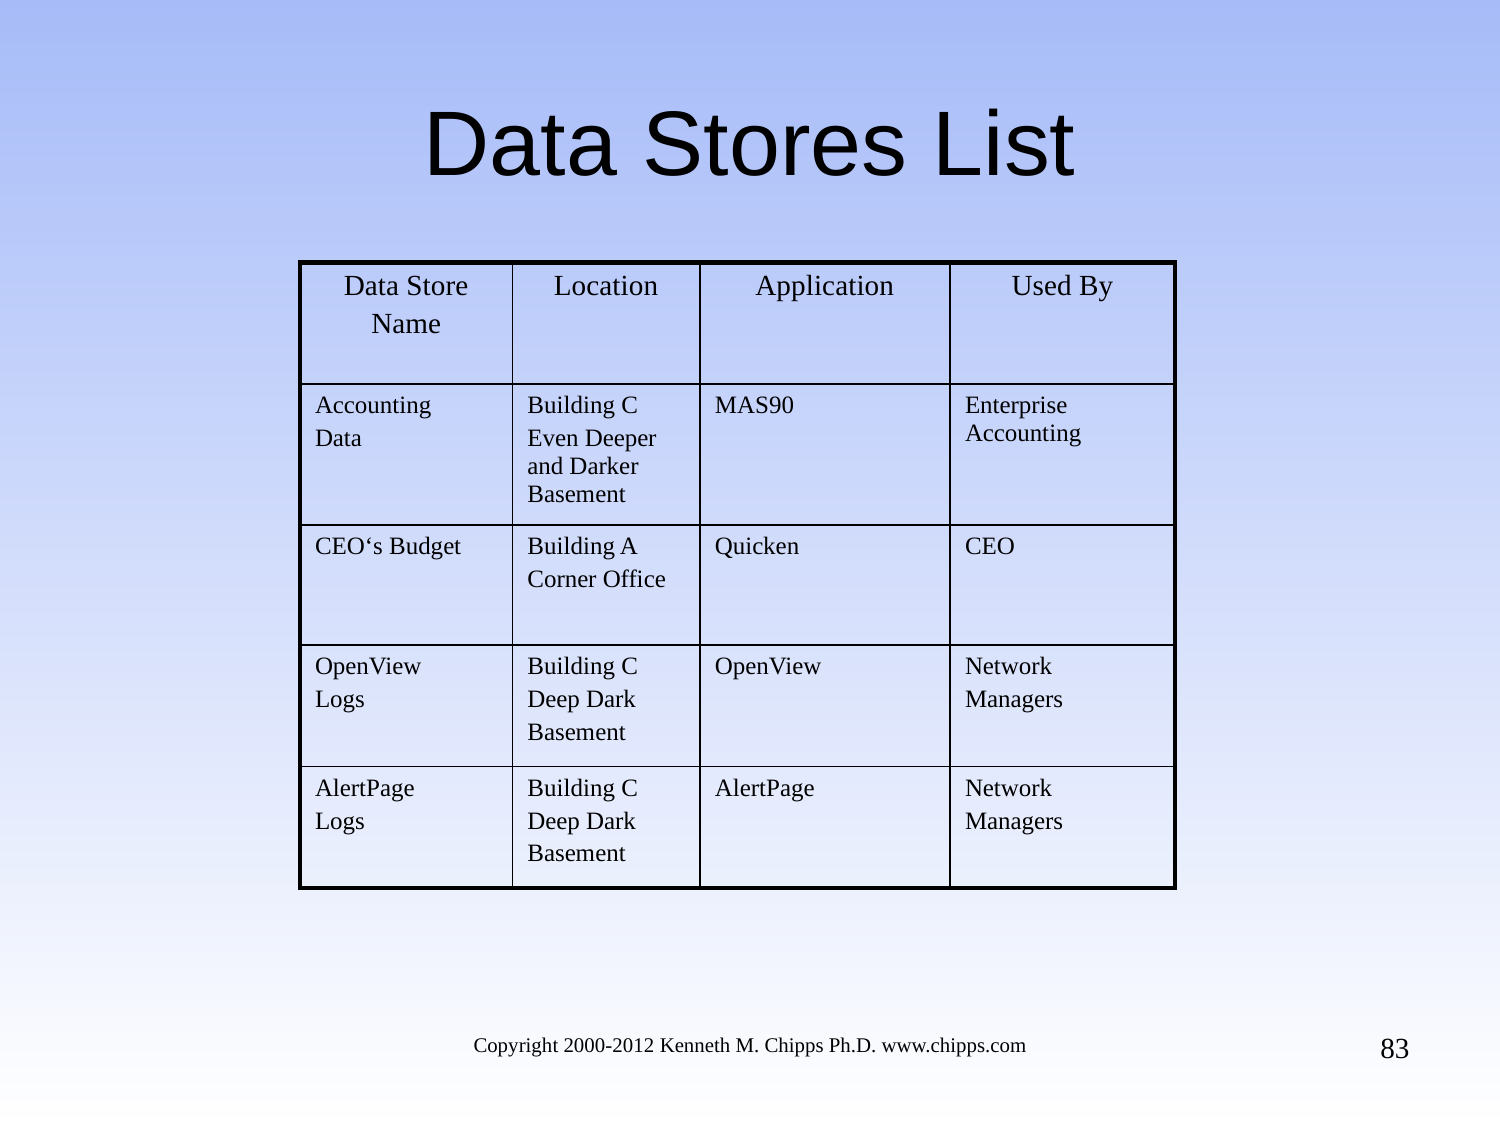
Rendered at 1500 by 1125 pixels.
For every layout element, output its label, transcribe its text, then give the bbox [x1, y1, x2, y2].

footer Copyright 2000-2012 Kenneth M. Chipps Ph.D. www.chipps.com [449, 1024, 1051, 1103]
table_cell AlertPage [701, 767, 949, 886]
table_cell Building C Deep Dark Basement [513, 767, 699, 886]
table_cell Building C Even Deeper and Darker Basement [513, 385, 699, 524]
table_cell AlertPage Logs [302, 767, 512, 886]
table_cell Network Managers [951, 767, 1173, 886]
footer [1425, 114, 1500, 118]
table_cell OpenView [701, 646, 949, 766]
table_cell OpenView Logs [302, 646, 512, 766]
table_cell CEO‘s Budget [302, 526, 512, 644]
table_header Application [701, 265, 949, 383]
table_cell Enterprise Accounting [951, 385, 1173, 524]
table_header Used By [951, 265, 1173, 383]
table_cell MAS90 [701, 385, 949, 524]
slide_number 83 [1074, 1021, 1426, 1101]
table_cell Building C Deep Dark Basement [513, 646, 699, 766]
table_cell Building A Corner Office [513, 526, 699, 644]
table_header Location [513, 265, 699, 383]
table_header Data Store Name [302, 265, 512, 383]
table_cell Accounting Data [302, 385, 512, 524]
table_cell Network Managers [951, 646, 1173, 766]
table_cell CEO [951, 526, 1173, 644]
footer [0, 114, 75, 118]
table_cell Quicken [701, 526, 949, 644]
title Data Stores List [75, 45, 1425, 233]
